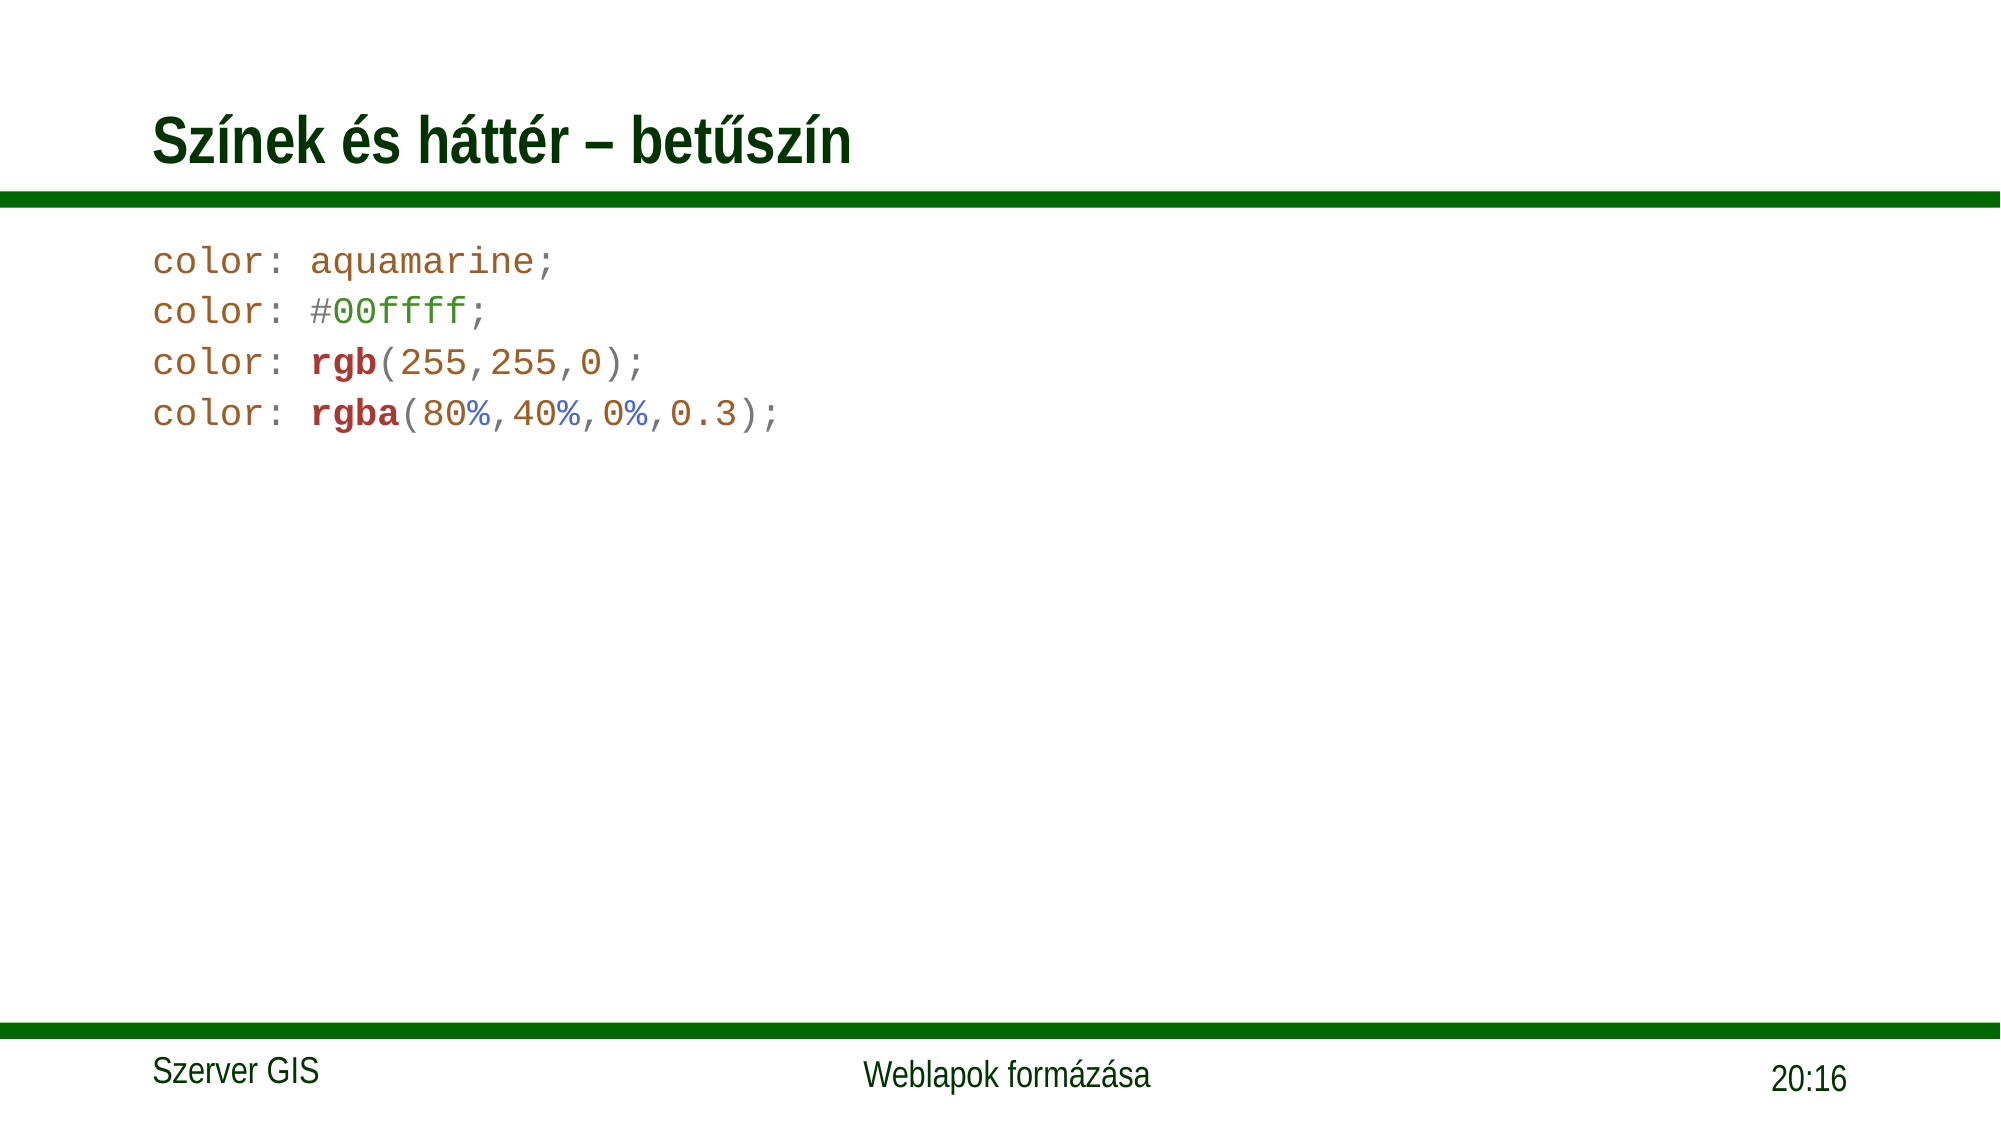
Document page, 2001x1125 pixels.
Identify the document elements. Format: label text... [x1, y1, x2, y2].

title Színek és háttér – betűszín [137, 28, 1863, 186]
list color: aquamarine; color: #00ffff; color: rgb(255,255,0); color: rgba(80%,40%,0%,0.3); [137, 233, 1863, 1014]
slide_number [1390, 1046, 1863, 1106]
